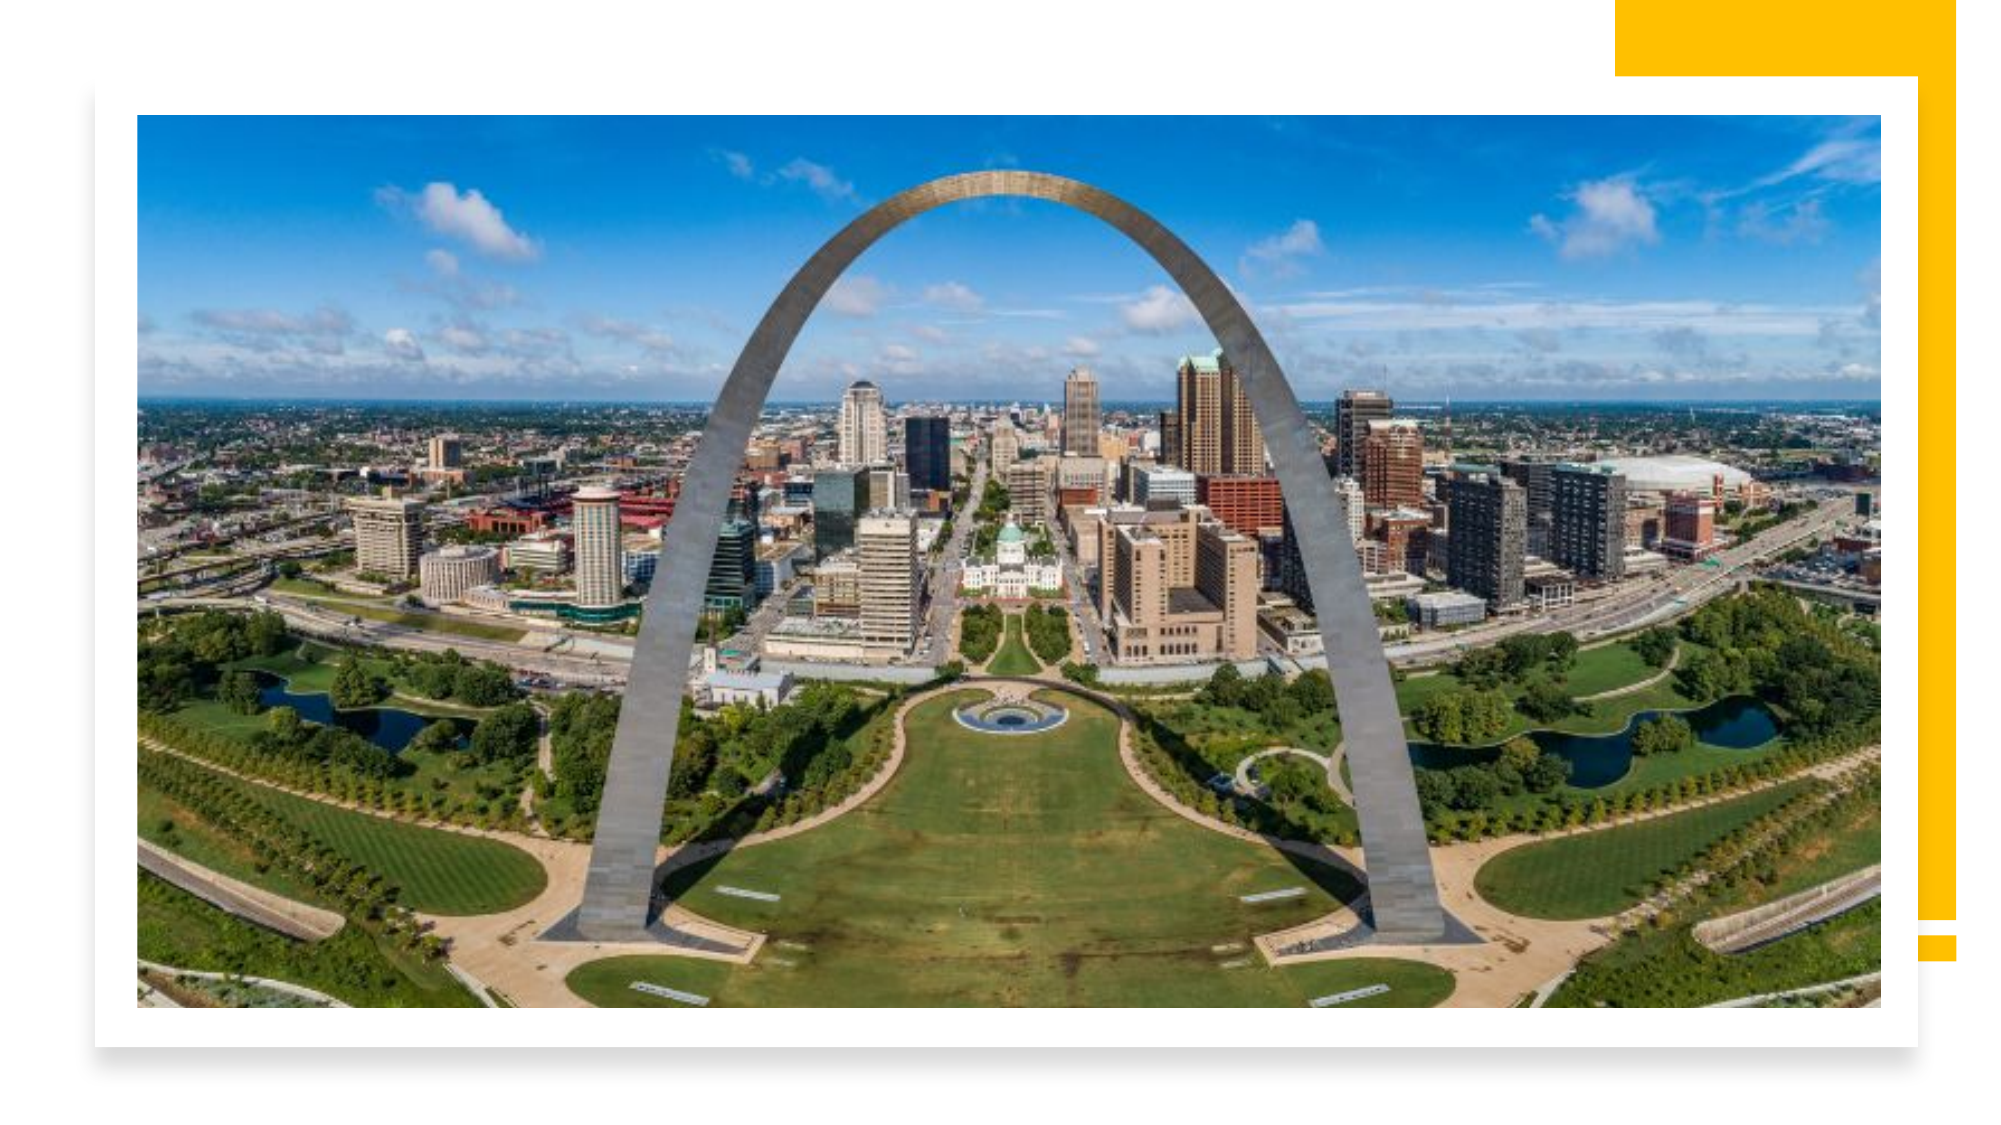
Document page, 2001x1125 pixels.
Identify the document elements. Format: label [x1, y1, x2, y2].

text_box [1881, 310, 2000, 652]
text_box [0, 0, 2000, 1125]
text_box [94, 75, 1919, 1048]
picture [137, 115, 1881, 1008]
